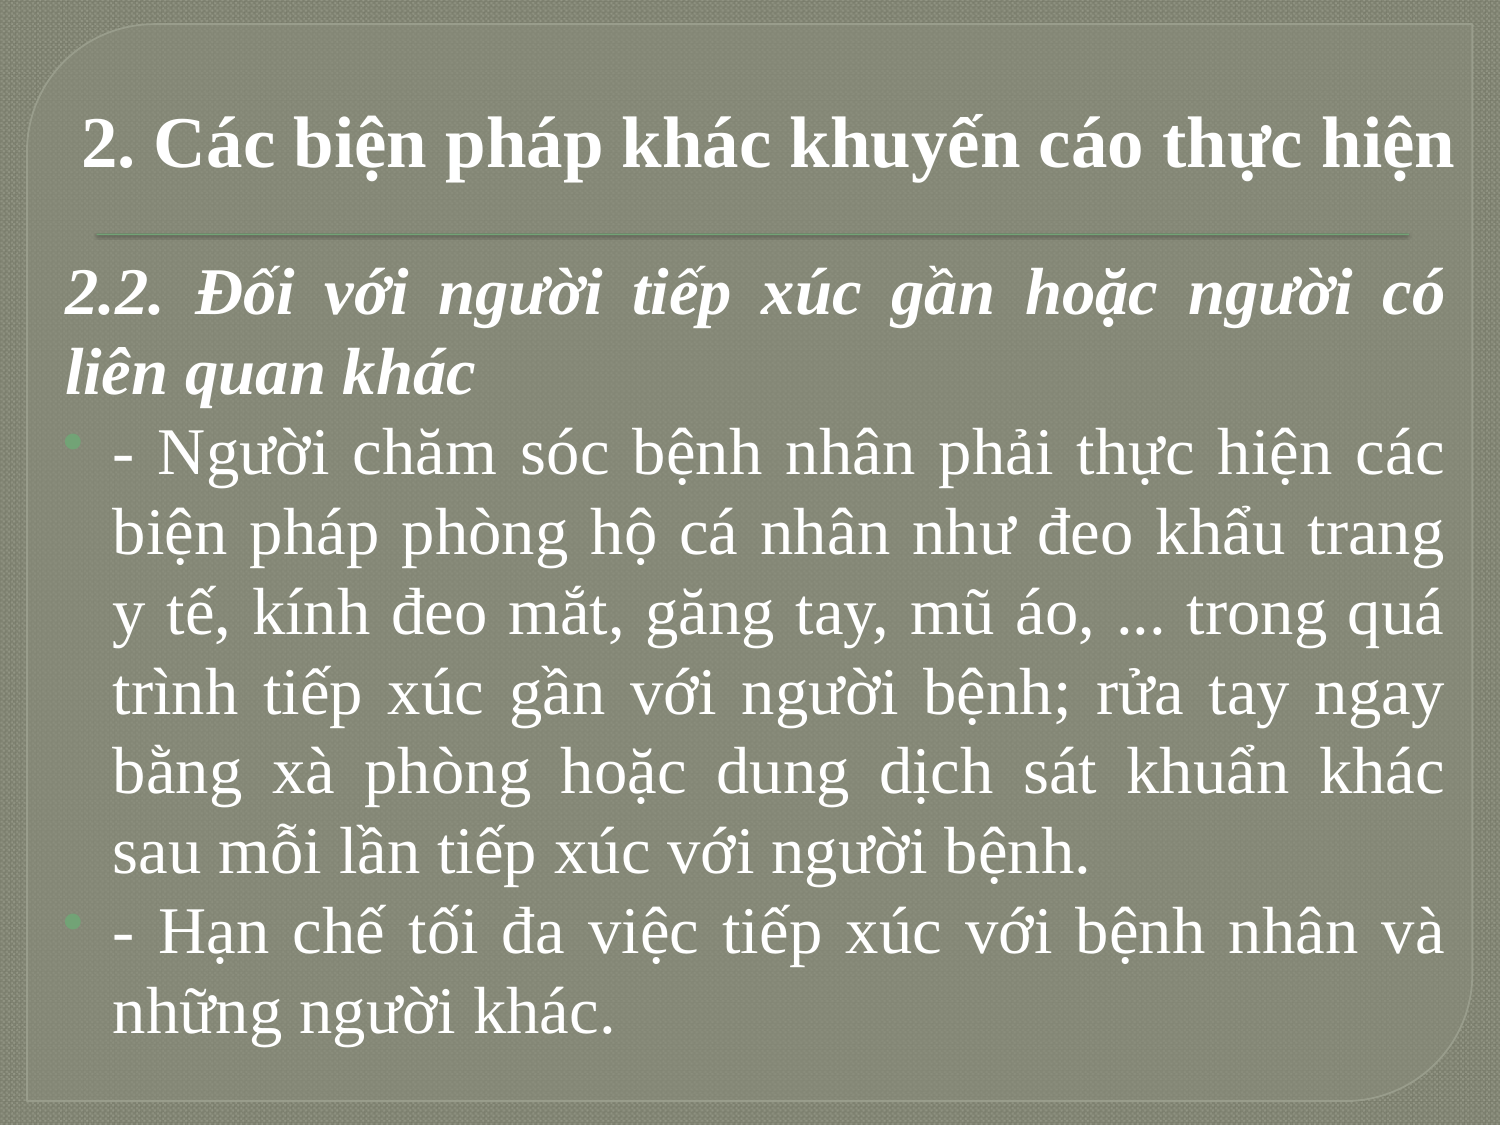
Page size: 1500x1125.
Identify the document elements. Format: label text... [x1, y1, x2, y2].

list 2.2. Đối với người tiếp xúc gần hoặc người có liên quan khác - Người chăm sóc bệnh nhân phải thực hiện các biện pháp phòng hộ cá nhân như đeo khẩu trang y tế, kính đeo mắt, găng tay, mũ áo, ... trong quá trình tiếp xúc gần với người bệnh; rửa tay ngay bằng xà phòng hoặc dung dịch sát khuẩn khác sau mỗi lần tiếp xúc với người bệnh. - Hạn chế tối đa việc tiếp xúc với bệnh nhân và những người khác. [50, 240, 1463, 1125]
text_box 2. Các biện pháp khác khuyến cáo thực hiện [49, 87, 1488, 215]
picture [0, 0, 1500, 1125]
